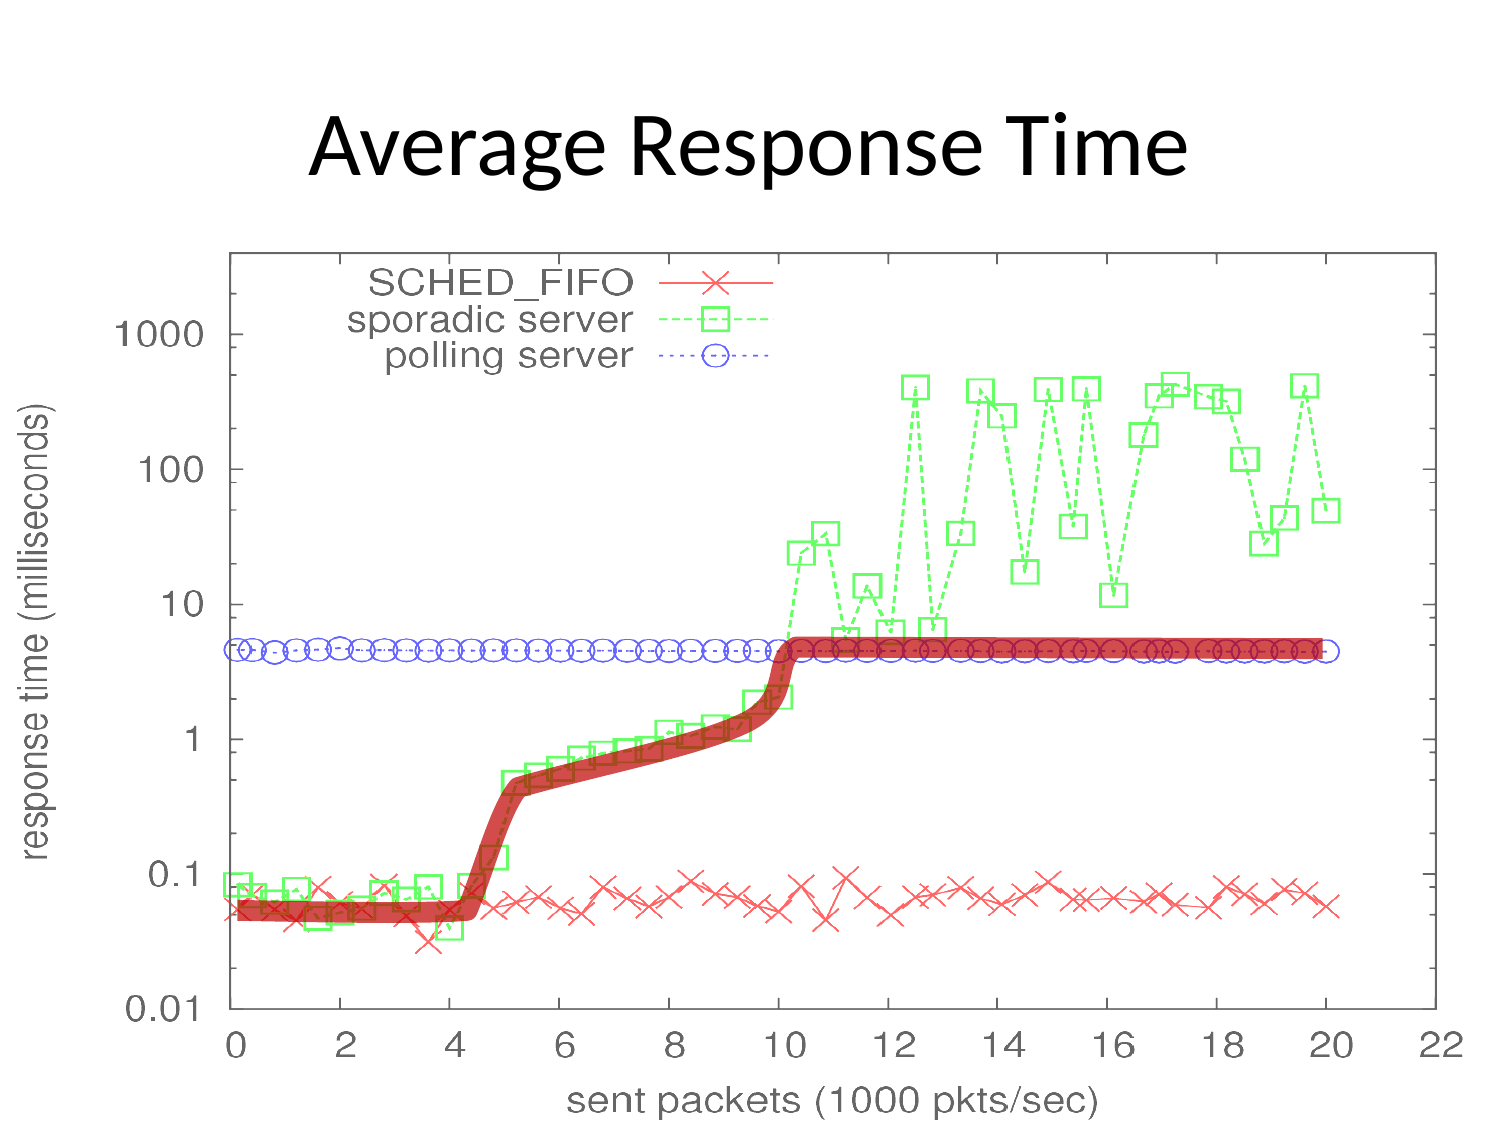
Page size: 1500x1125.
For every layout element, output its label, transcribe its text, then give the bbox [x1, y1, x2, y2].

picture [0, 209, 1500, 1125]
title Average Response Time [75, 45, 1425, 208]
